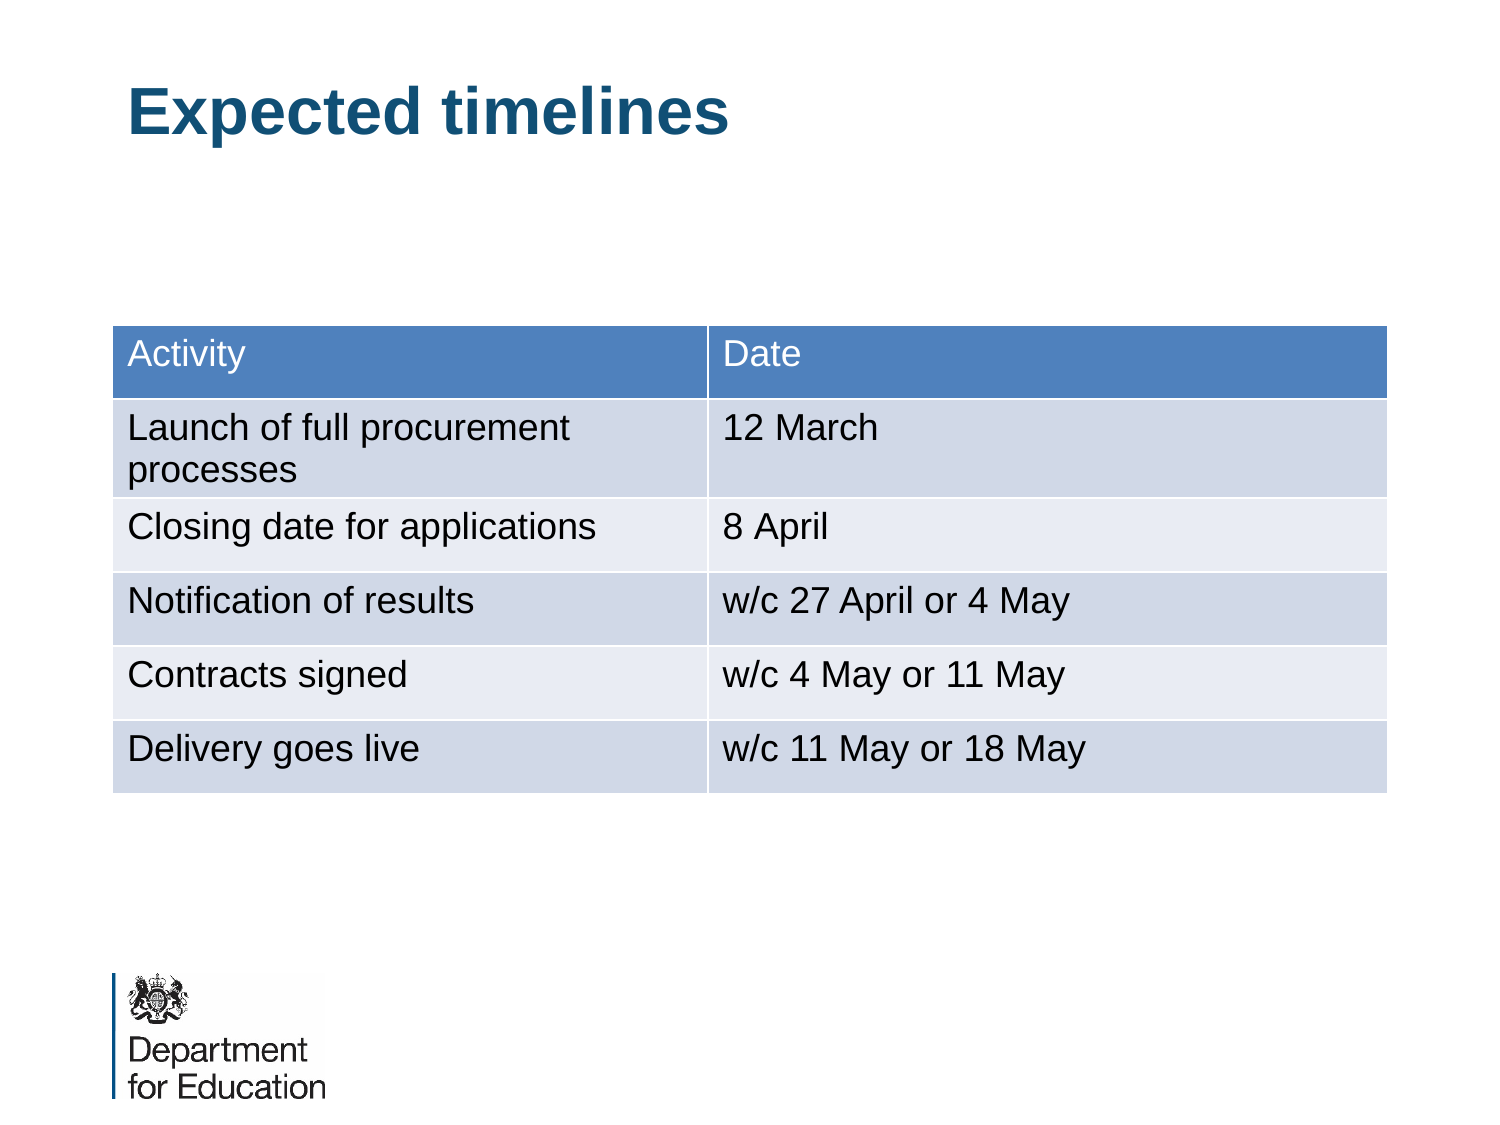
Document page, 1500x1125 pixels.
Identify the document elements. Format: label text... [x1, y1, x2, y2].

table_cell Launch of full procurement processes [113, 400, 707, 497]
table_cell w/c 27 April or 4 May [709, 573, 1387, 645]
title Expected timelines [112, 55, 1388, 161]
table_cell Closing date for applications [113, 499, 707, 571]
table_cell Contracts signed [113, 647, 707, 719]
table_header Date [709, 326, 1387, 398]
table_cell Notification of results [113, 573, 707, 645]
table_cell w/c 11 May or 18 May [709, 721, 1387, 793]
table_header Activity [113, 326, 707, 398]
picture [112, 973, 325, 1099]
table_cell 12 March [709, 400, 1387, 497]
table_cell Delivery goes live [113, 721, 707, 793]
table_cell w/c 4 May or 11 May [709, 647, 1387, 719]
table_cell 8 April [709, 499, 1387, 571]
